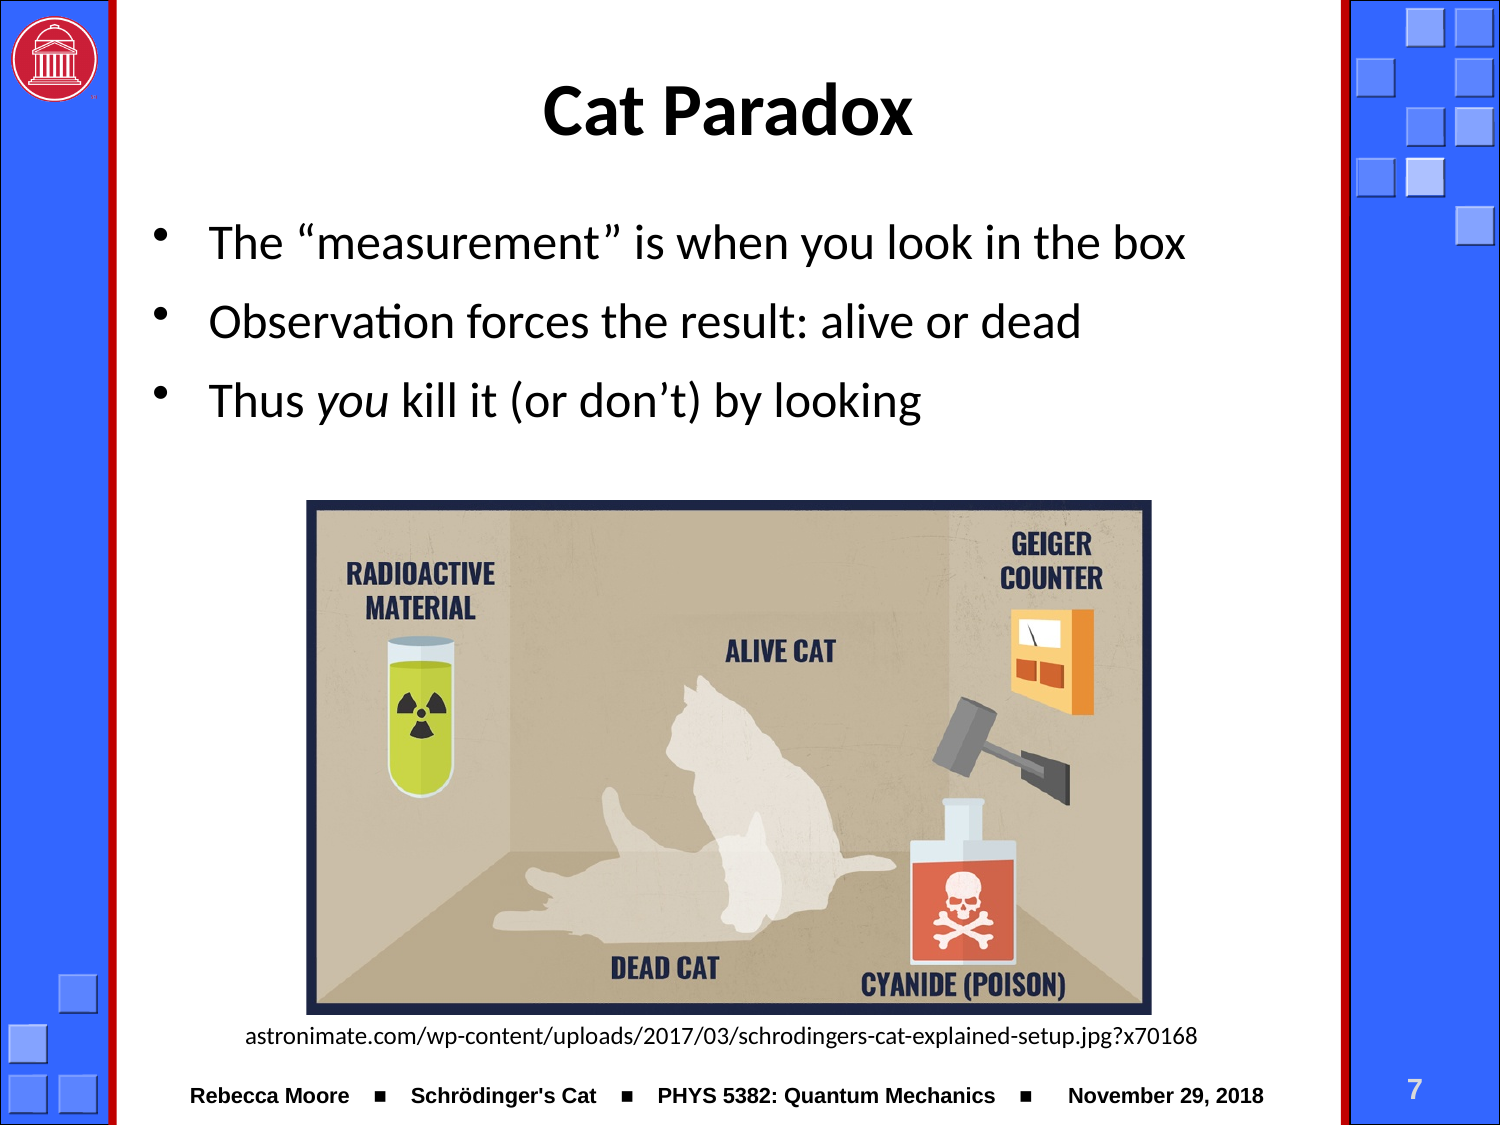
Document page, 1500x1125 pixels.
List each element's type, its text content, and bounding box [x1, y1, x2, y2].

picture [11, 16, 98, 103]
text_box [1455, 107, 1494, 147]
slide_number 6 [1354, 1062, 1476, 1119]
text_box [9, 1075, 48, 1114]
text_box astronimate.com/wp-content/uploads/2017/03/schrodingers-cat-explained-setup.jpg?x70168 [230, 1012, 1281, 1058]
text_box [1356, 158, 1395, 197]
text_box Cat Paradox [137, 46, 1321, 175]
list The “measurement” is when you look in the box Observation forces the result: alive or dead Thus you kill it (or don’t) by looking [137, 209, 1300, 525]
text_box [1349, 0, 1500, 1125]
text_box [1356, 58, 1395, 97]
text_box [1455, 58, 1494, 97]
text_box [1455, 8, 1494, 47]
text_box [1406, 158, 1445, 197]
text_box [59, 1075, 98, 1114]
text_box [1456, 206, 1495, 245]
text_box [1406, 8, 1445, 47]
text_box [59, 974, 98, 1013]
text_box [1406, 107, 1445, 147]
footer Rebecca Moore ■ Schrödinger's Cat ■ PHYS 5382: Quantum Mechanics ■ [174, 1073, 1176, 1125]
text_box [9, 1024, 48, 1064]
picture [306, 499, 1152, 1015]
text_box [0, 0, 112, 1125]
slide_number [1176, 1073, 1280, 1125]
